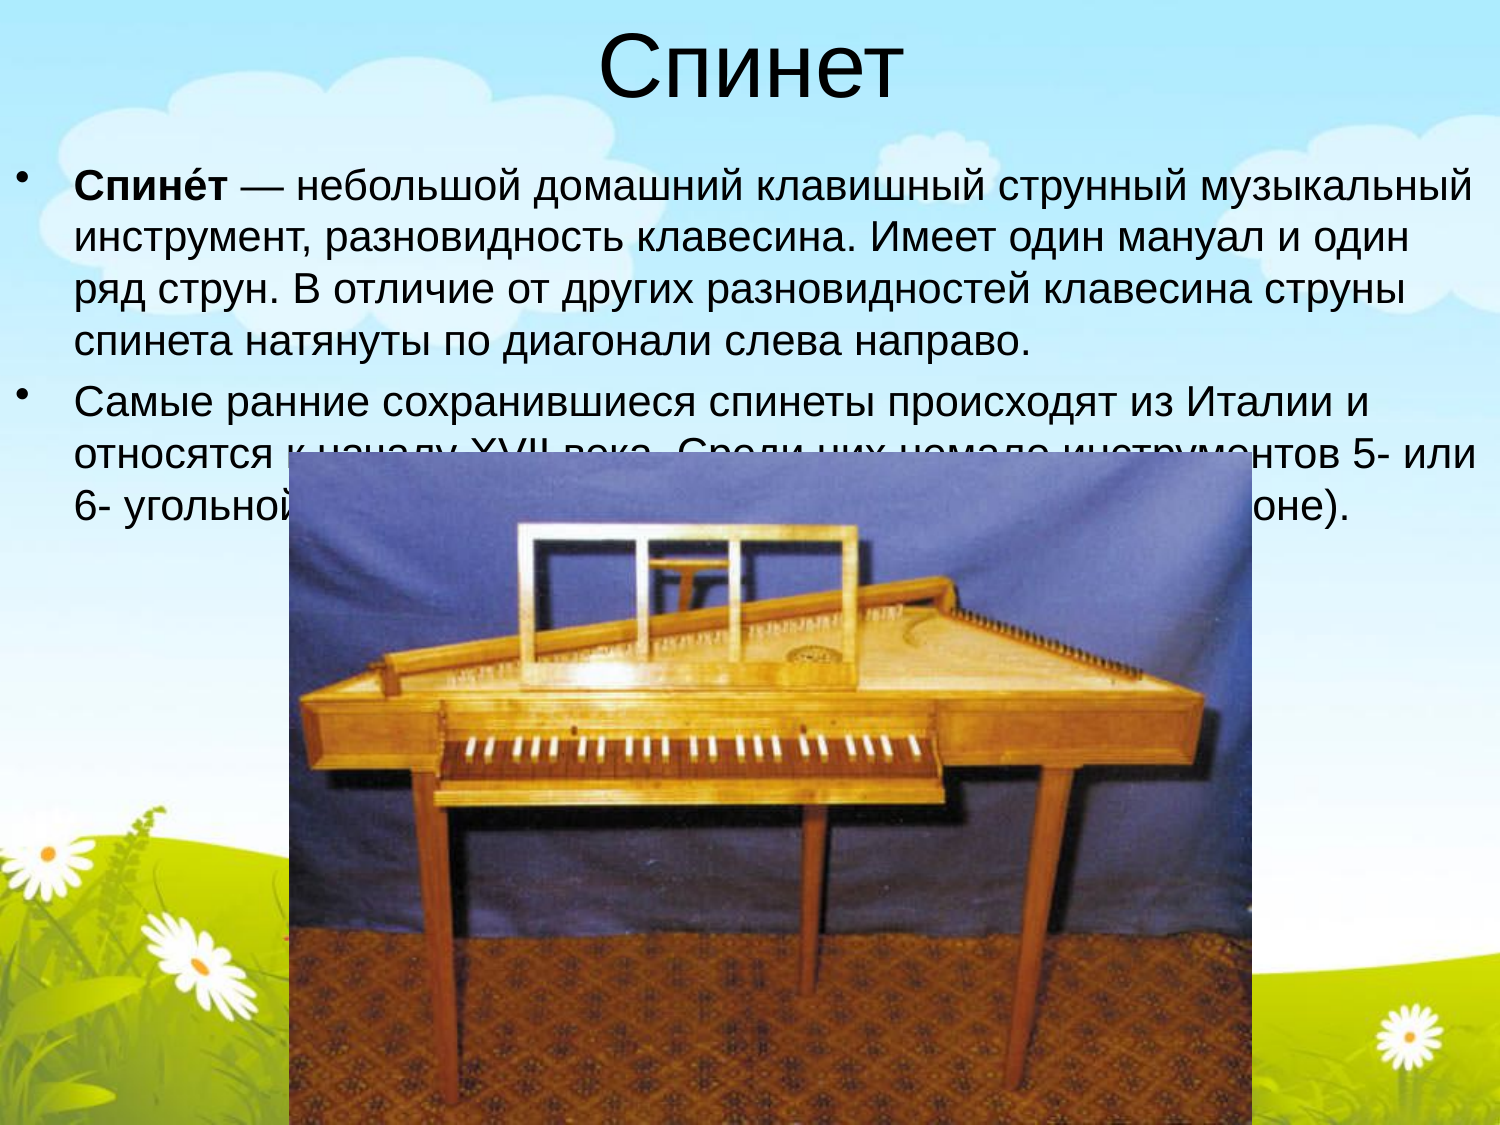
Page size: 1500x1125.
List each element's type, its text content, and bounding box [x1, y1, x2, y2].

picture [0, 452, 1500, 1125]
title Спинет [76, 0, 1427, 122]
picture [0, 0, 1500, 149]
list Спине́т — небольшой домашний клавишный струнный музыкальный инструмент, разновидность клавесина. Имеет один мануал и один ряд струн. В отличие от других разновидностей клавесина струны спинета натянуты по диагонали слева направо. Самые ранние сохранившиеся спинеты происходят из Италии и относятся к началу XVII века. Среди них немало инструментов 5- или 6- угольной формы (с клавиатурой на самой длинной стороне). [0, 149, 1500, 558]
